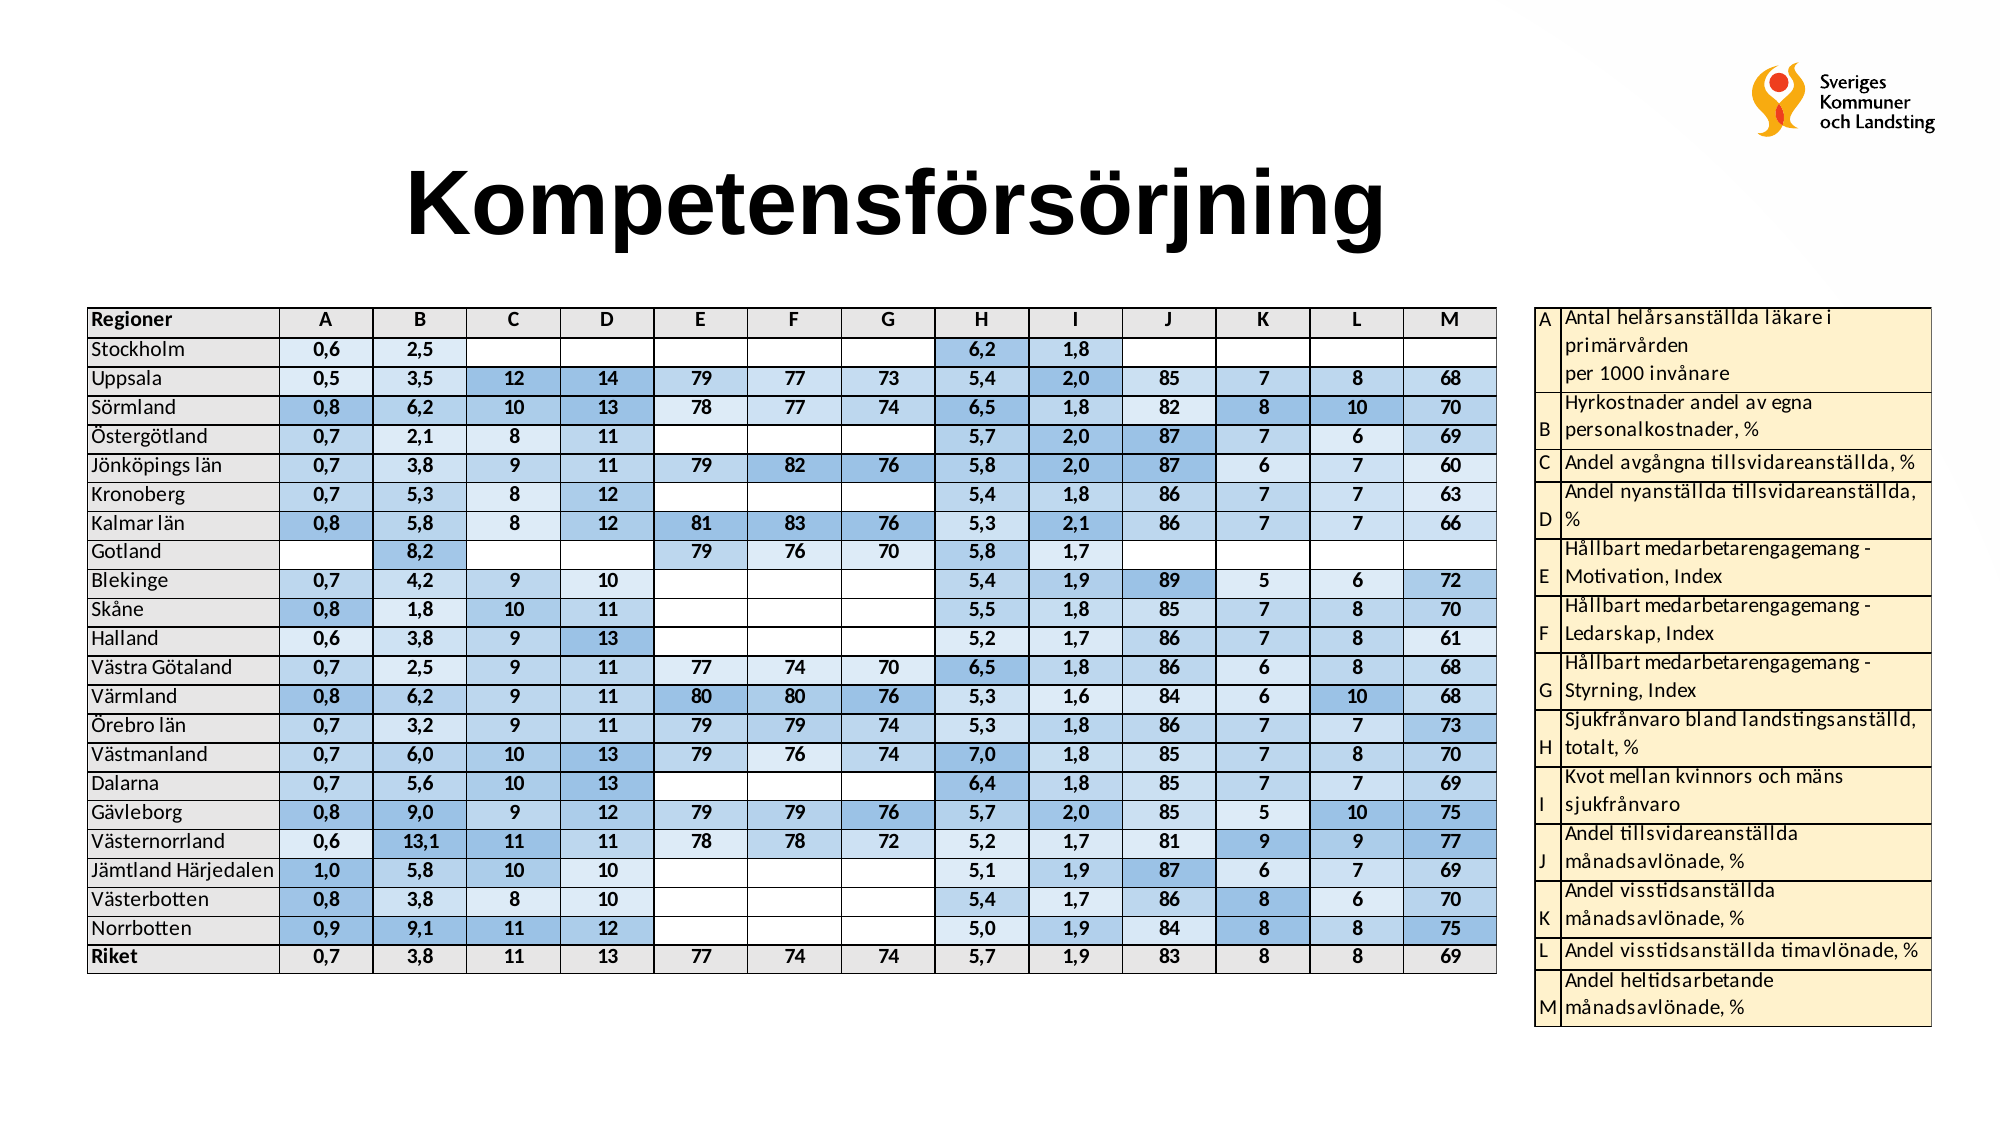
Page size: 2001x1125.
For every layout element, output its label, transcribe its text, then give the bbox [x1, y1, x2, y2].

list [87, 306, 1499, 975]
title Kompetensförsörjning [108, 143, 1686, 346]
picture [1534, 306, 1933, 1029]
